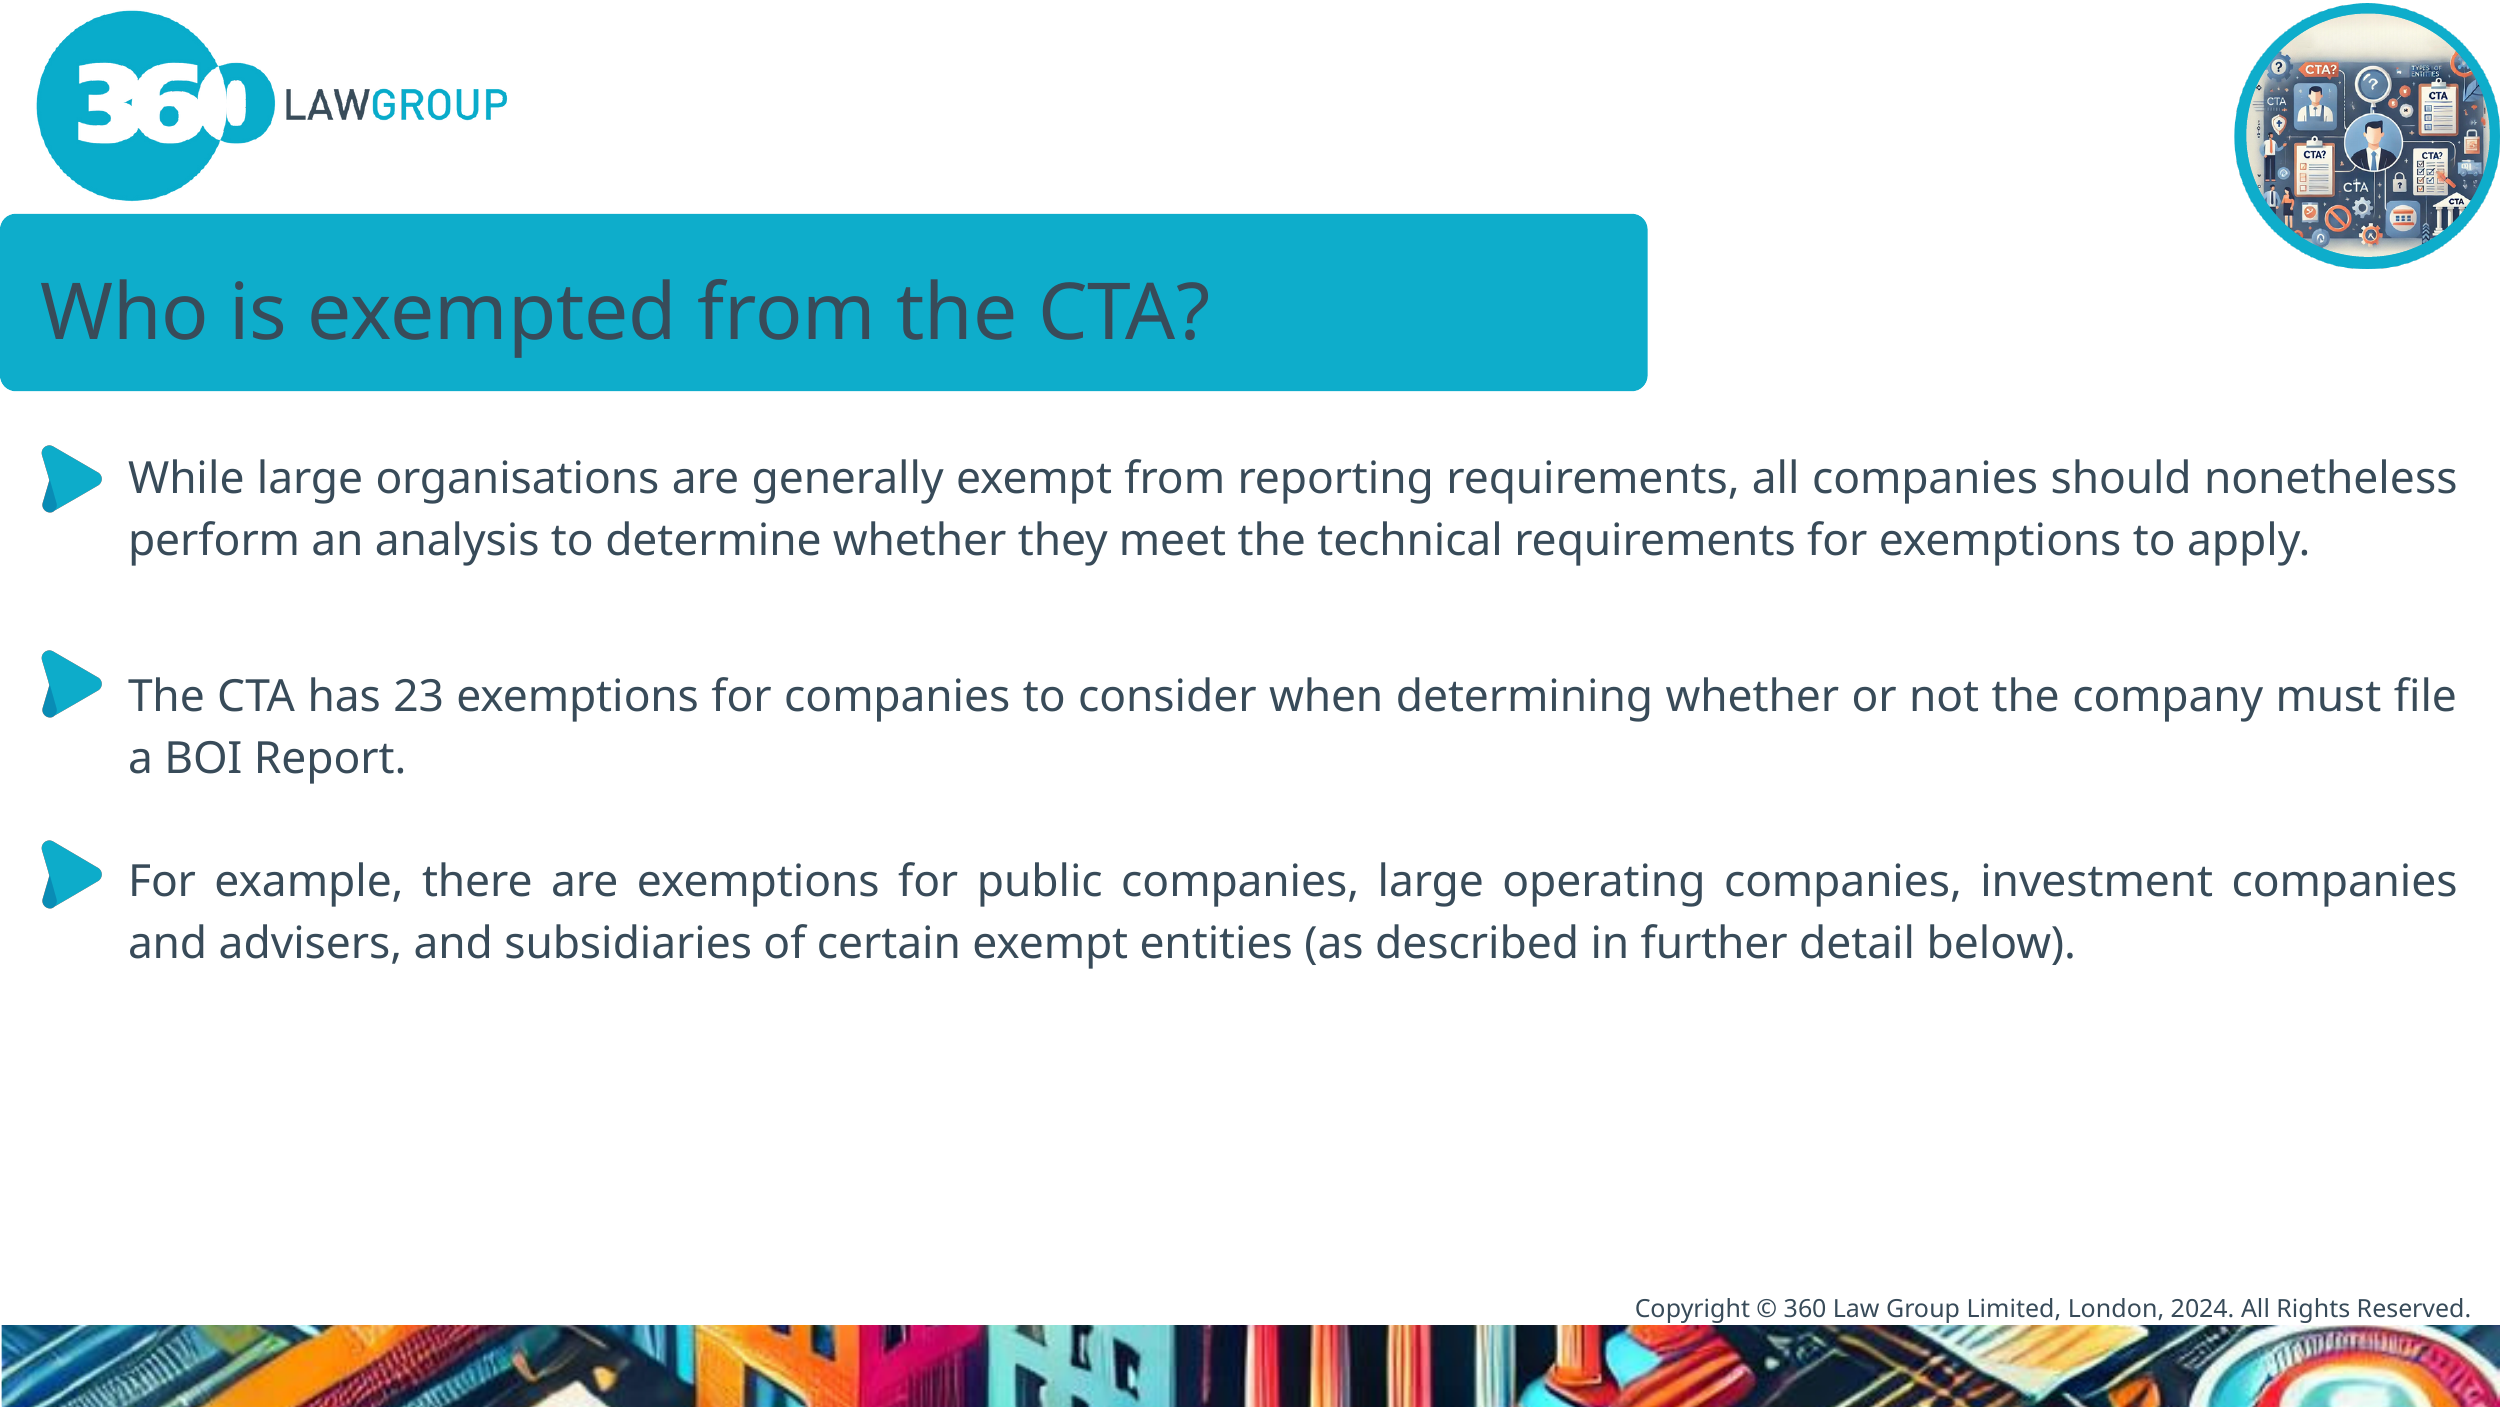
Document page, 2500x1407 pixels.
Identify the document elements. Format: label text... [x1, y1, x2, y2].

text_box [40, 838, 103, 910]
text_box While large organisations are generally exempt from reporting requirements, all companies should nonetheless perform an analysis to determine whether they meet the technical requirements for exemptions to apply. [128, 440, 2460, 565]
text_box Copyright © 360 Law Group Limited, London, 2024. All Rights Reserved. [1607, 1287, 2500, 1323]
text_box The CTA has 23 exemptions for companies to consider when determining whether or not the company must file a BOI Report. For example, there are exemptions for public companies, large operating companies, investment companies and advisers, and subsidiaries of certain exempt entities (as described in further detail below). [128, 657, 2460, 968]
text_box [1, 1325, 2500, 1407]
text_box [22, 3, 536, 211]
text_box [2246, 13, 2490, 258]
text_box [0, 213, 1648, 392]
text_box [40, 648, 103, 720]
text_box [40, 443, 103, 515]
text_box [2234, 3, 2500, 269]
